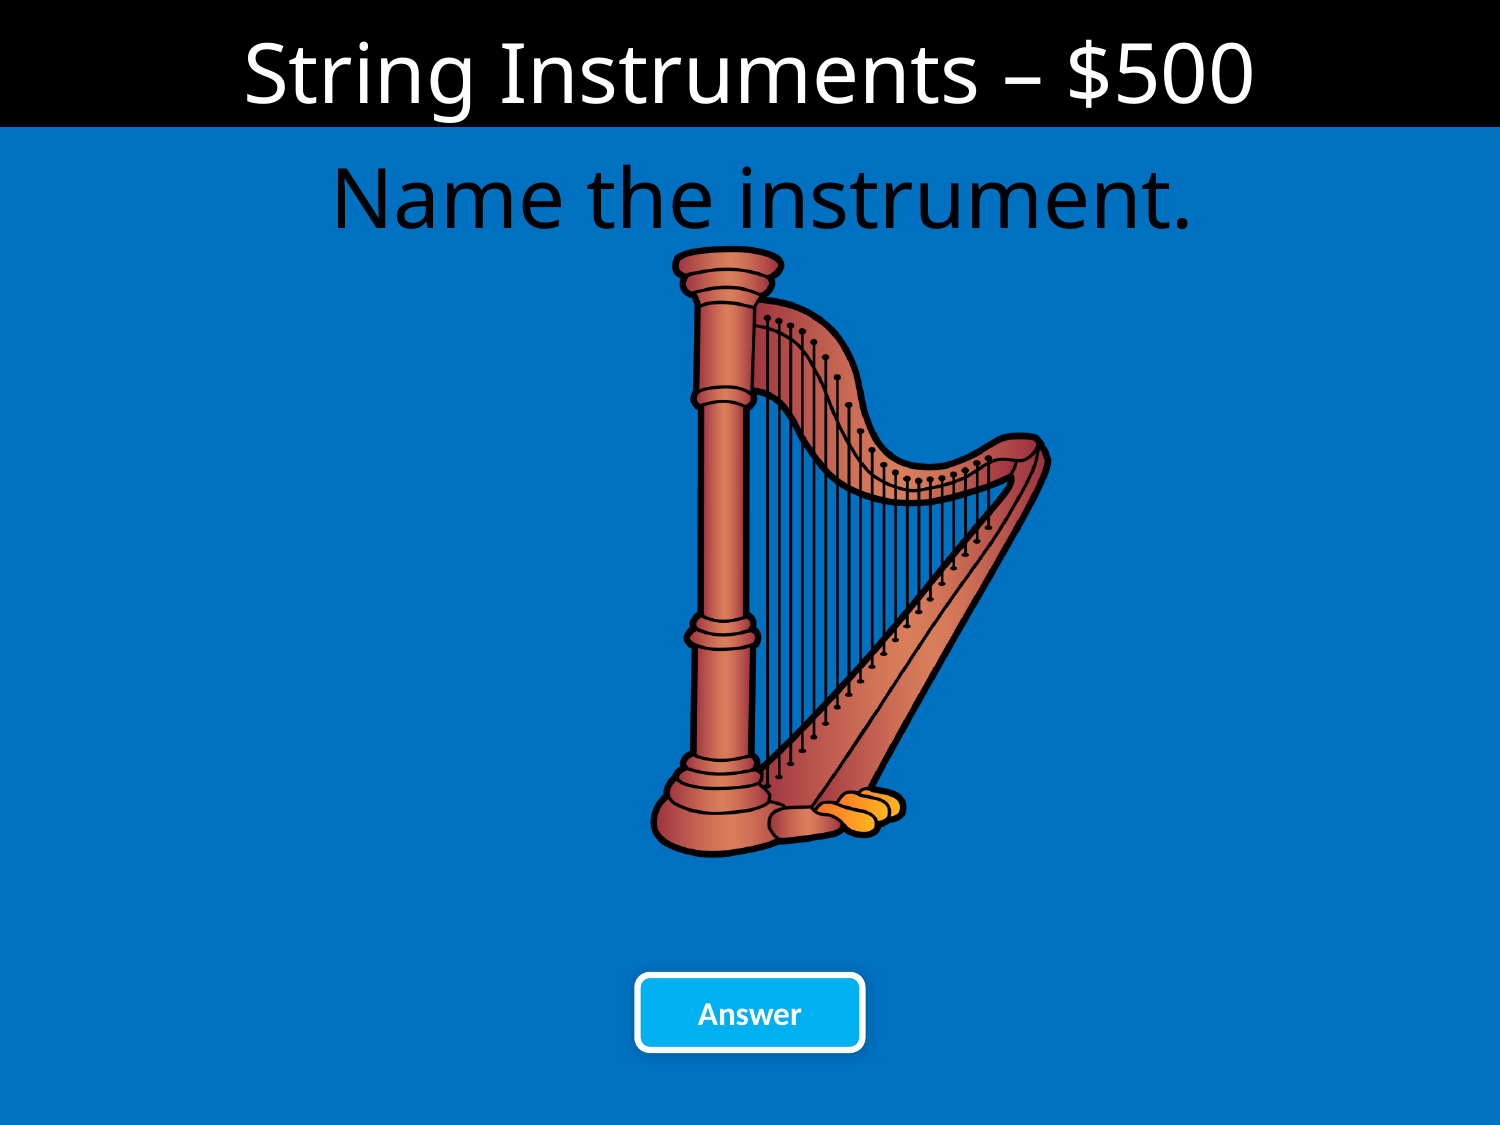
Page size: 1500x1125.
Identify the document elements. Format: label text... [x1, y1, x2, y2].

text_box Name the instrument. [150, 137, 1375, 253]
picture [621, 229, 1076, 901]
text_box String Instruments – $500 [0, 12, 1500, 128]
